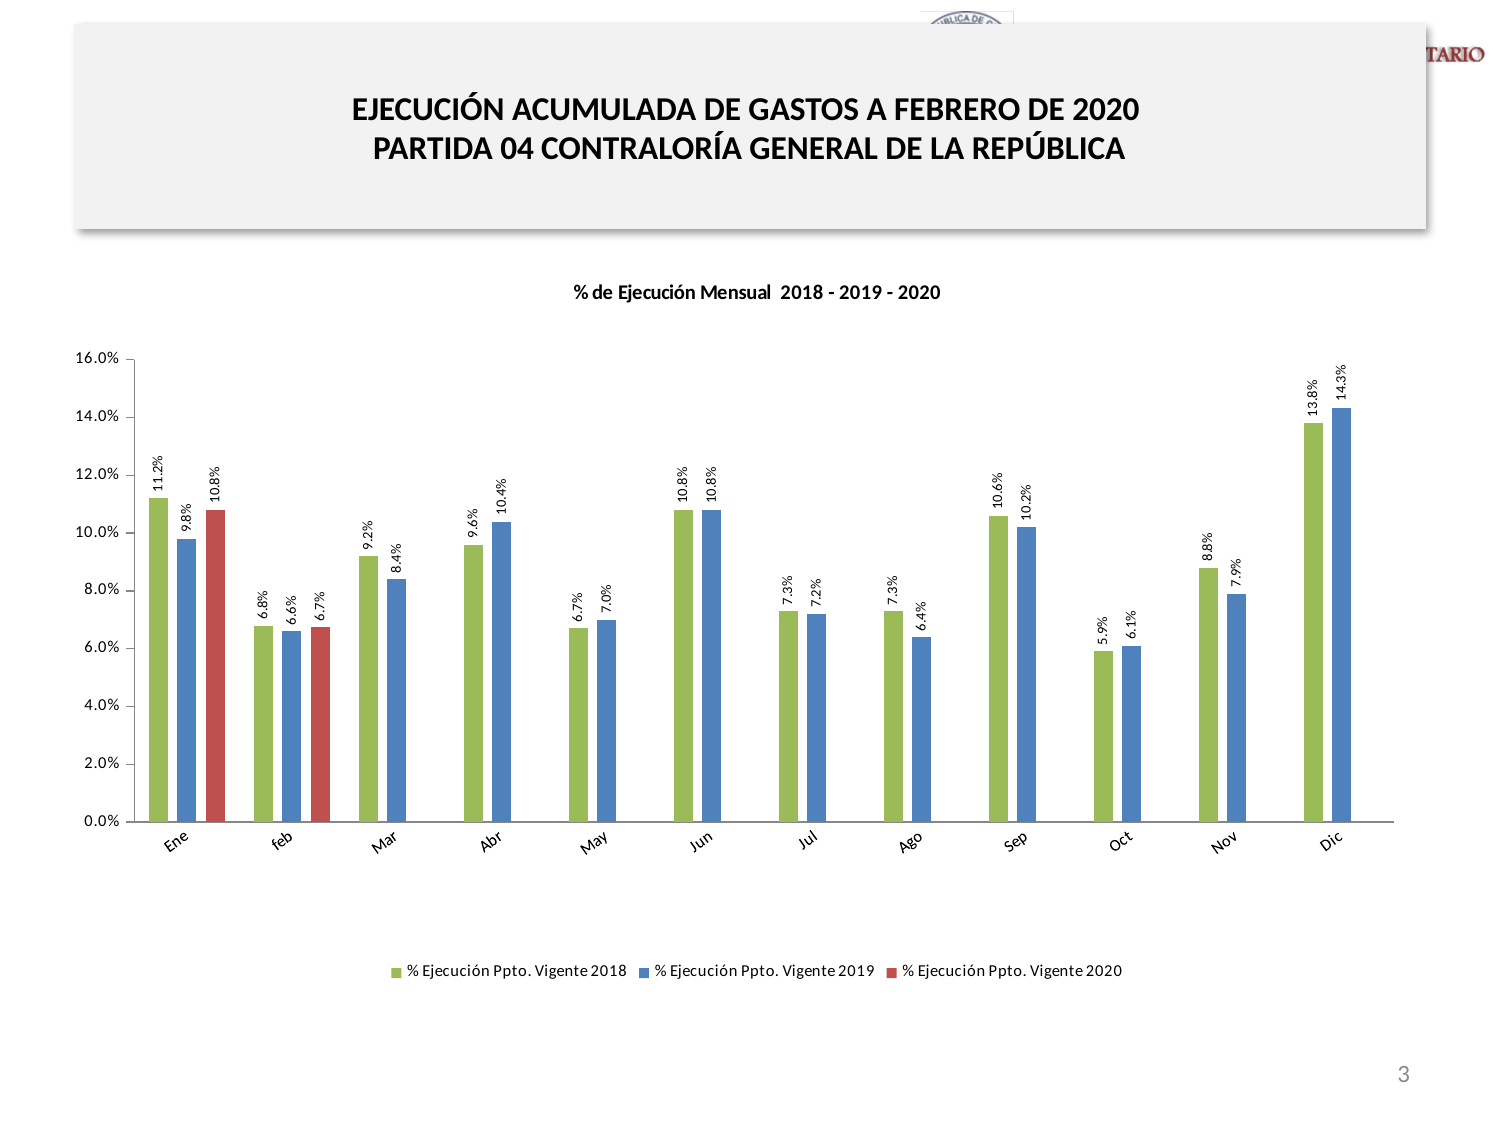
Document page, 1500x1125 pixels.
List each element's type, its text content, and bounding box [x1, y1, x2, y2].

slide_number 3 [1074, 1042, 1425, 1103]
picture [921, 0, 1500, 114]
chart [74, 255, 1426, 988]
title EJECUCIÓN ACUMULADA DE GASTOS A FEBRERO DE 2020 PARTIDA 04 CONTRALORÍA GENERAL DE LA REPÚBLICA [75, 24, 1425, 229]
